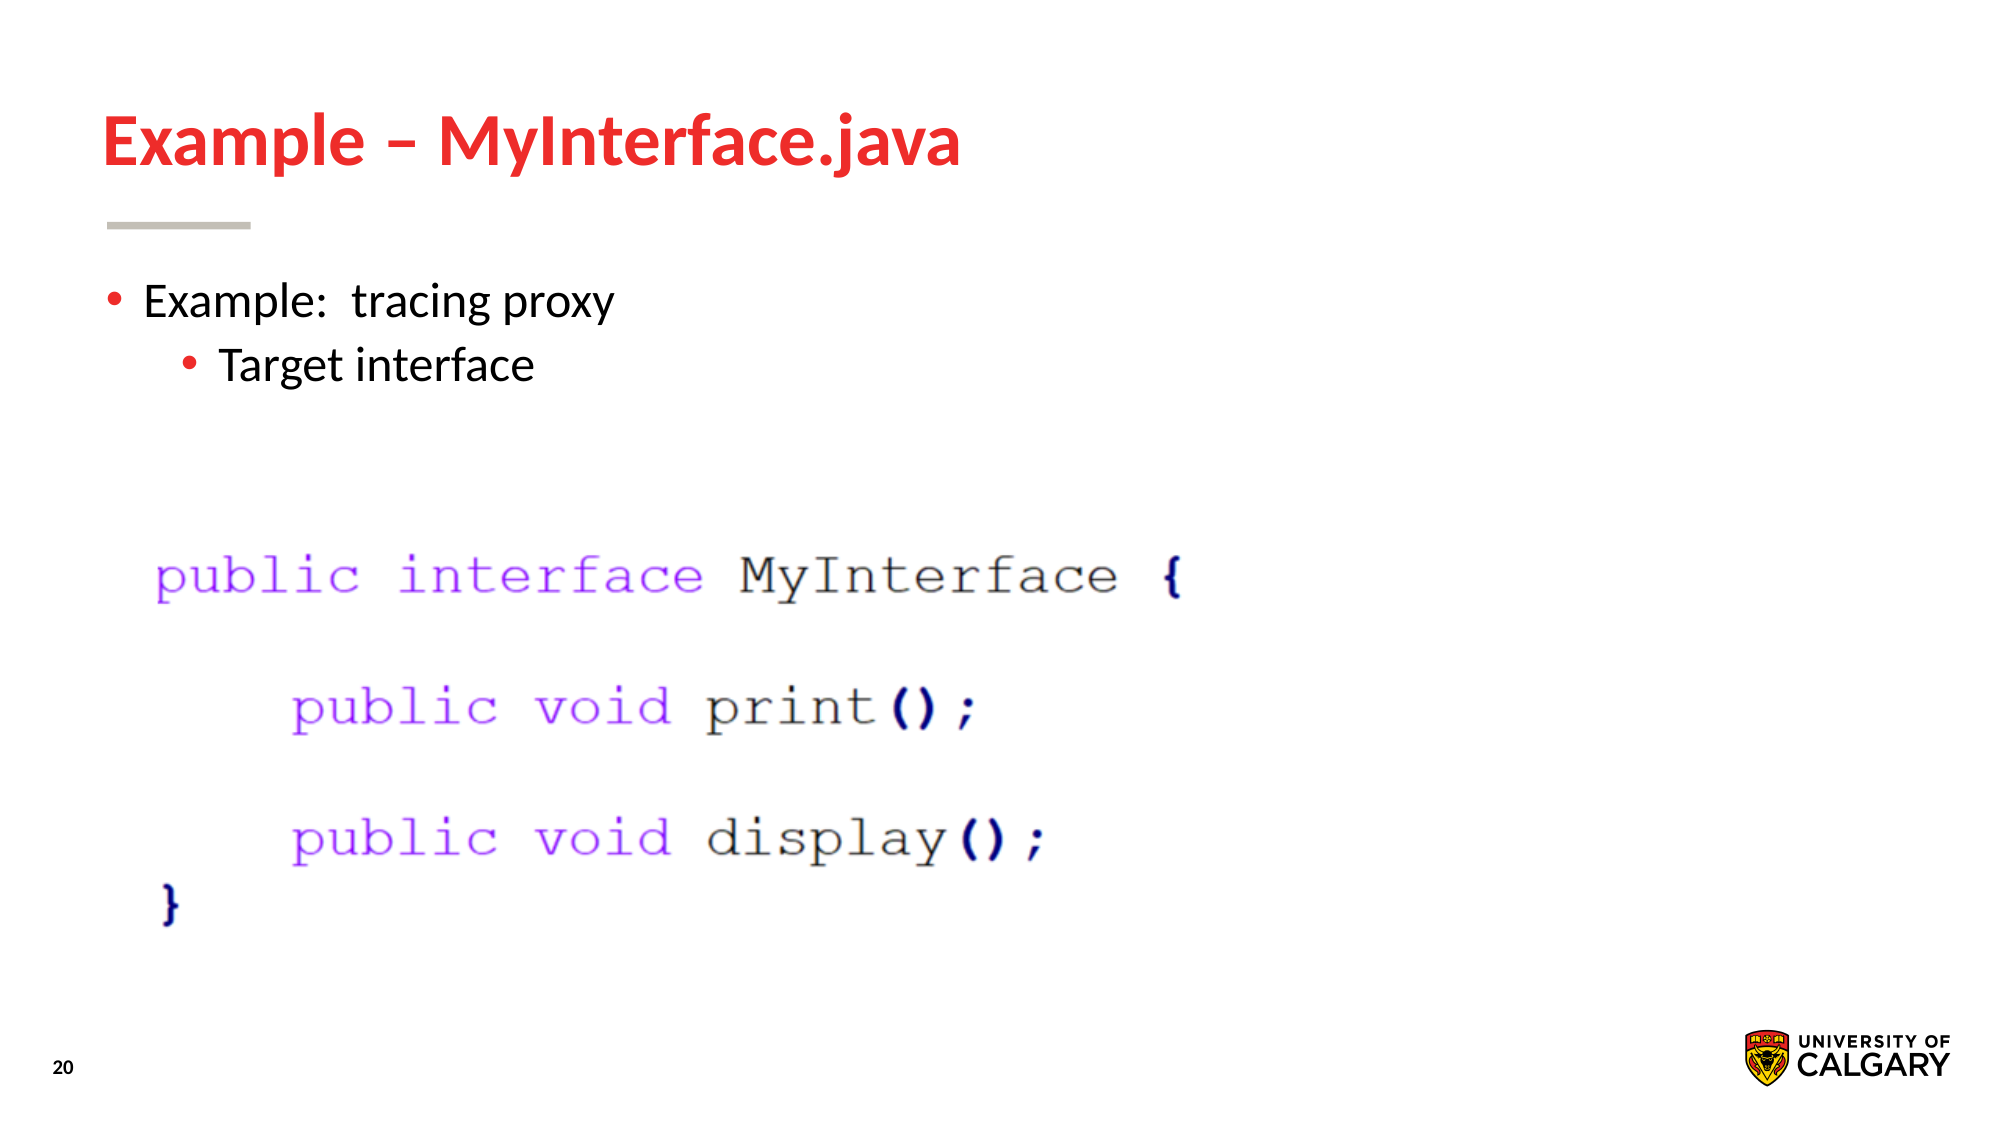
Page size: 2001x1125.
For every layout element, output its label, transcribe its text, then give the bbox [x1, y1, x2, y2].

title Example – MyInterface.java [87, 60, 1774, 222]
list Example: tracing proxy Target interface [91, 266, 1774, 981]
picture [1722, 1012, 1973, 1099]
picture [144, 543, 1194, 955]
